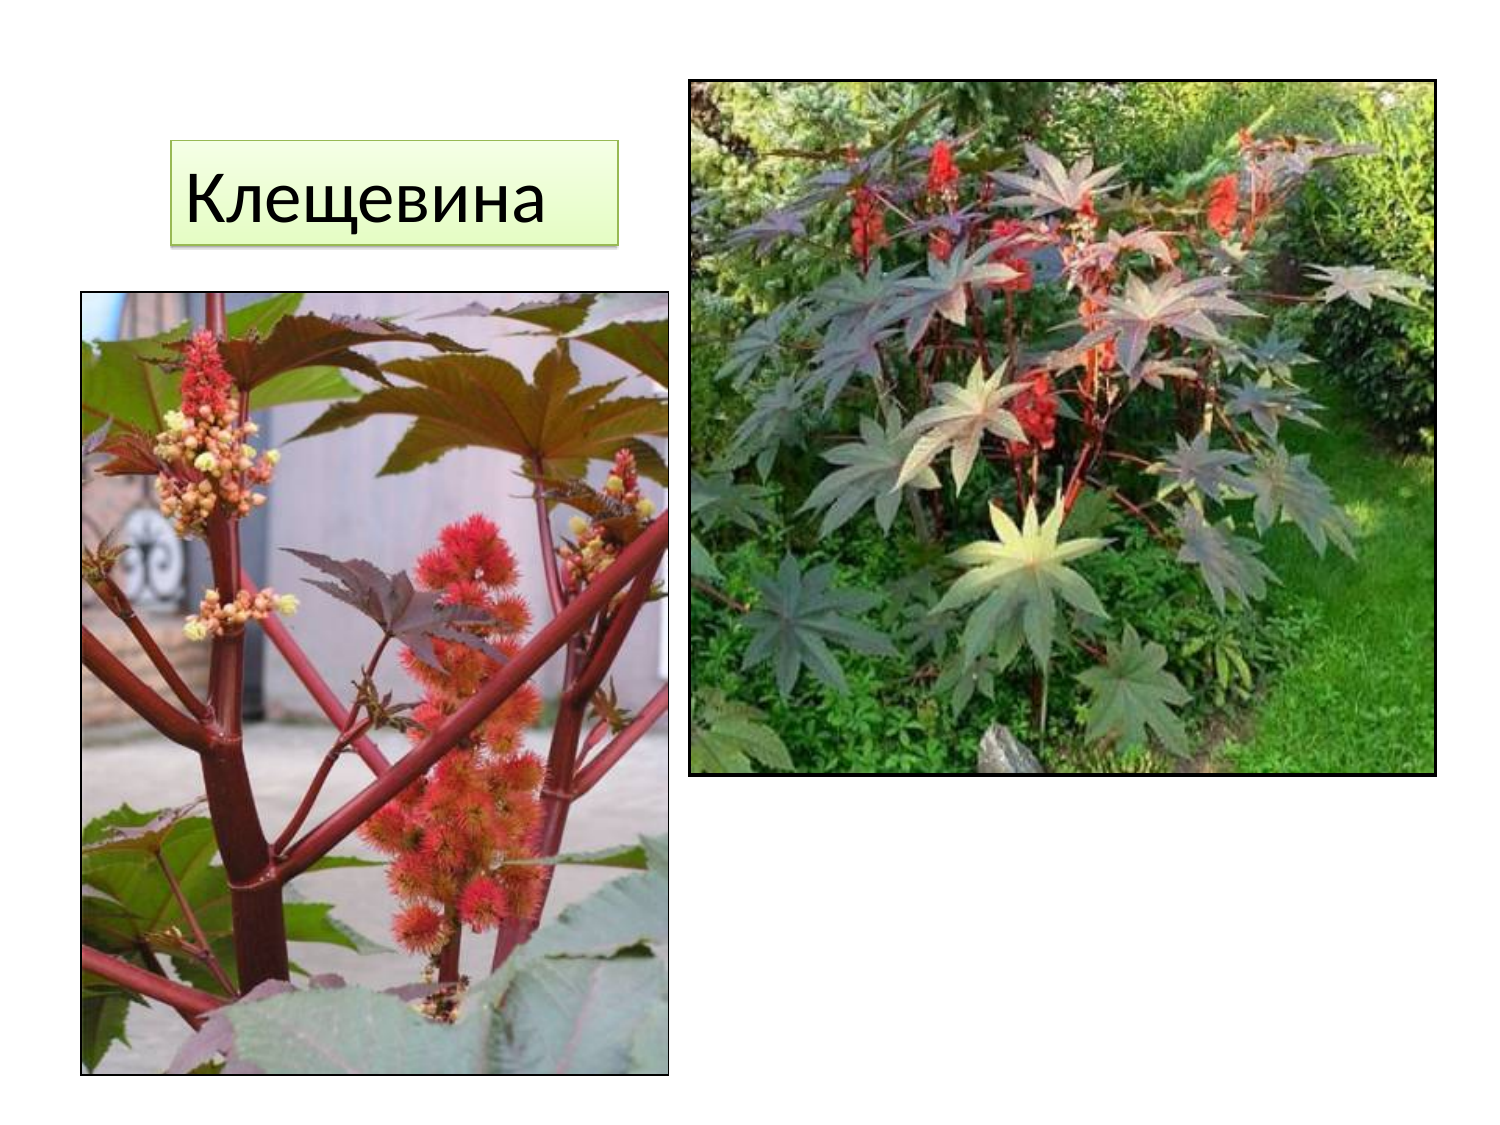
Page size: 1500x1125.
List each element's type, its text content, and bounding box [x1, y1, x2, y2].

picture [81, 292, 669, 1075]
picture [691, 81, 1434, 774]
text_box Клещевина [171, 140, 618, 246]
